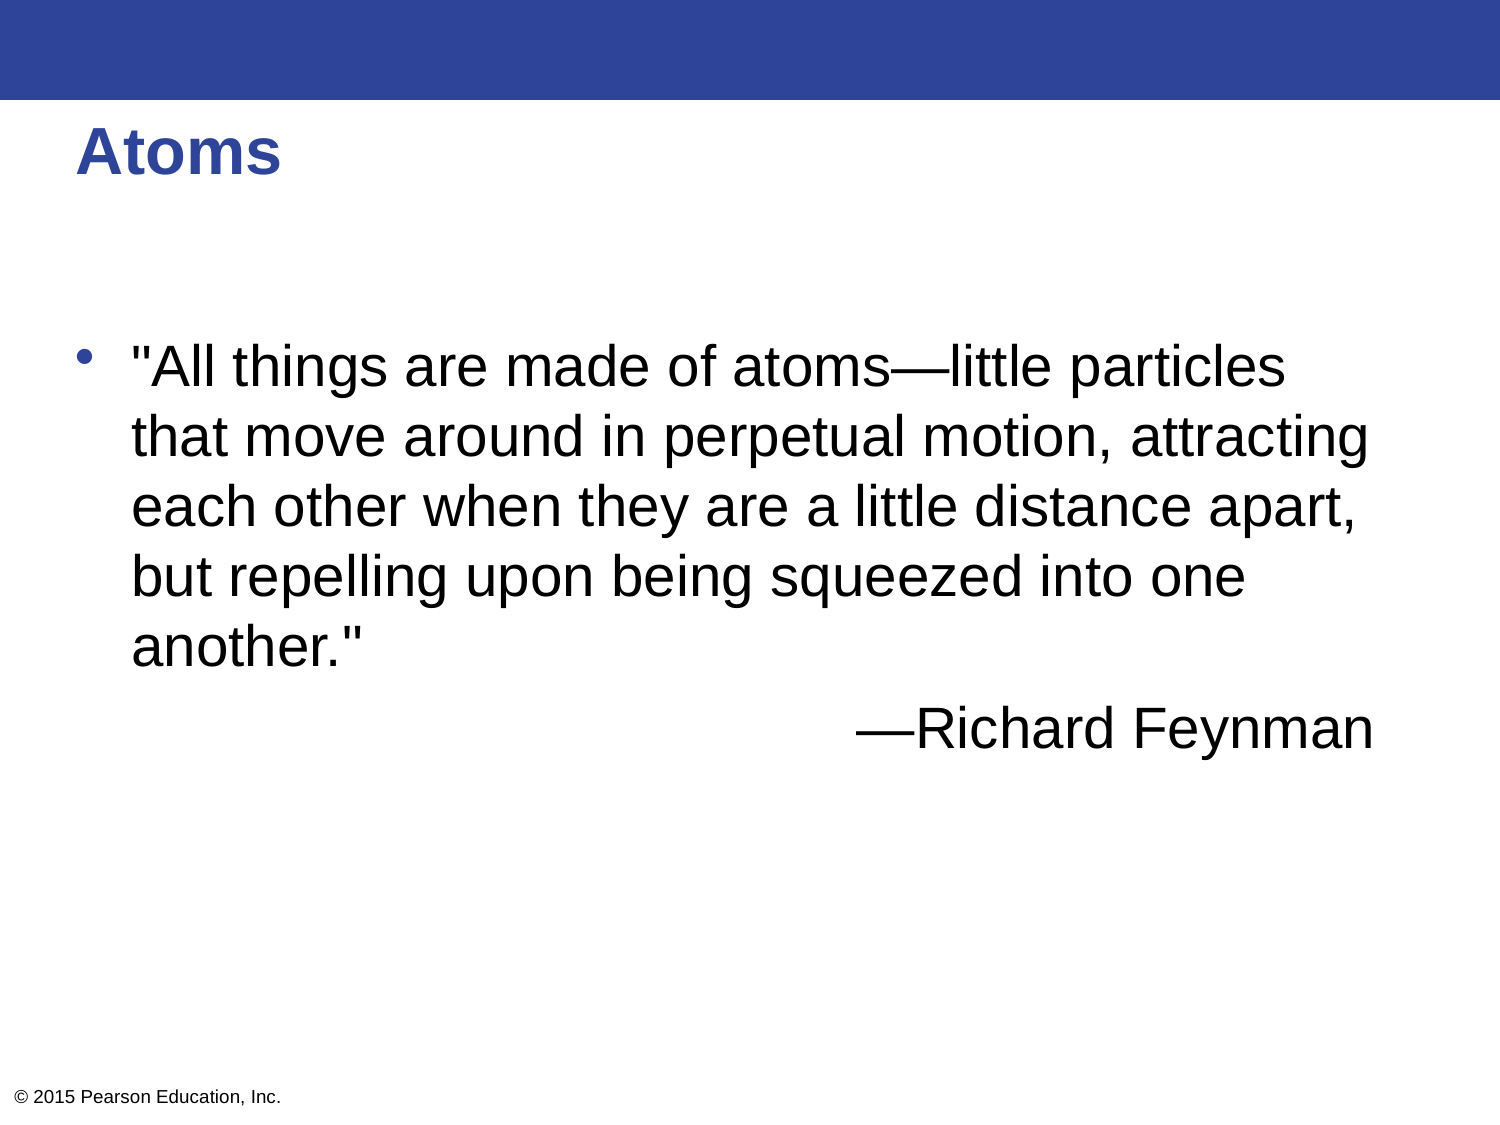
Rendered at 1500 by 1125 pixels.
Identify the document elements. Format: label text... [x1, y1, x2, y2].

title Atoms [0, 100, 1500, 196]
footer © 2015 Pearson Education, Inc. [14, 1084, 900, 1115]
list "All things are made of atoms—little particles that move around in perpetual motion, attracting each other when they are a little distance apart, but repelling upon being squeezed into one another." —Richard Feynman [59, 321, 1391, 1085]
